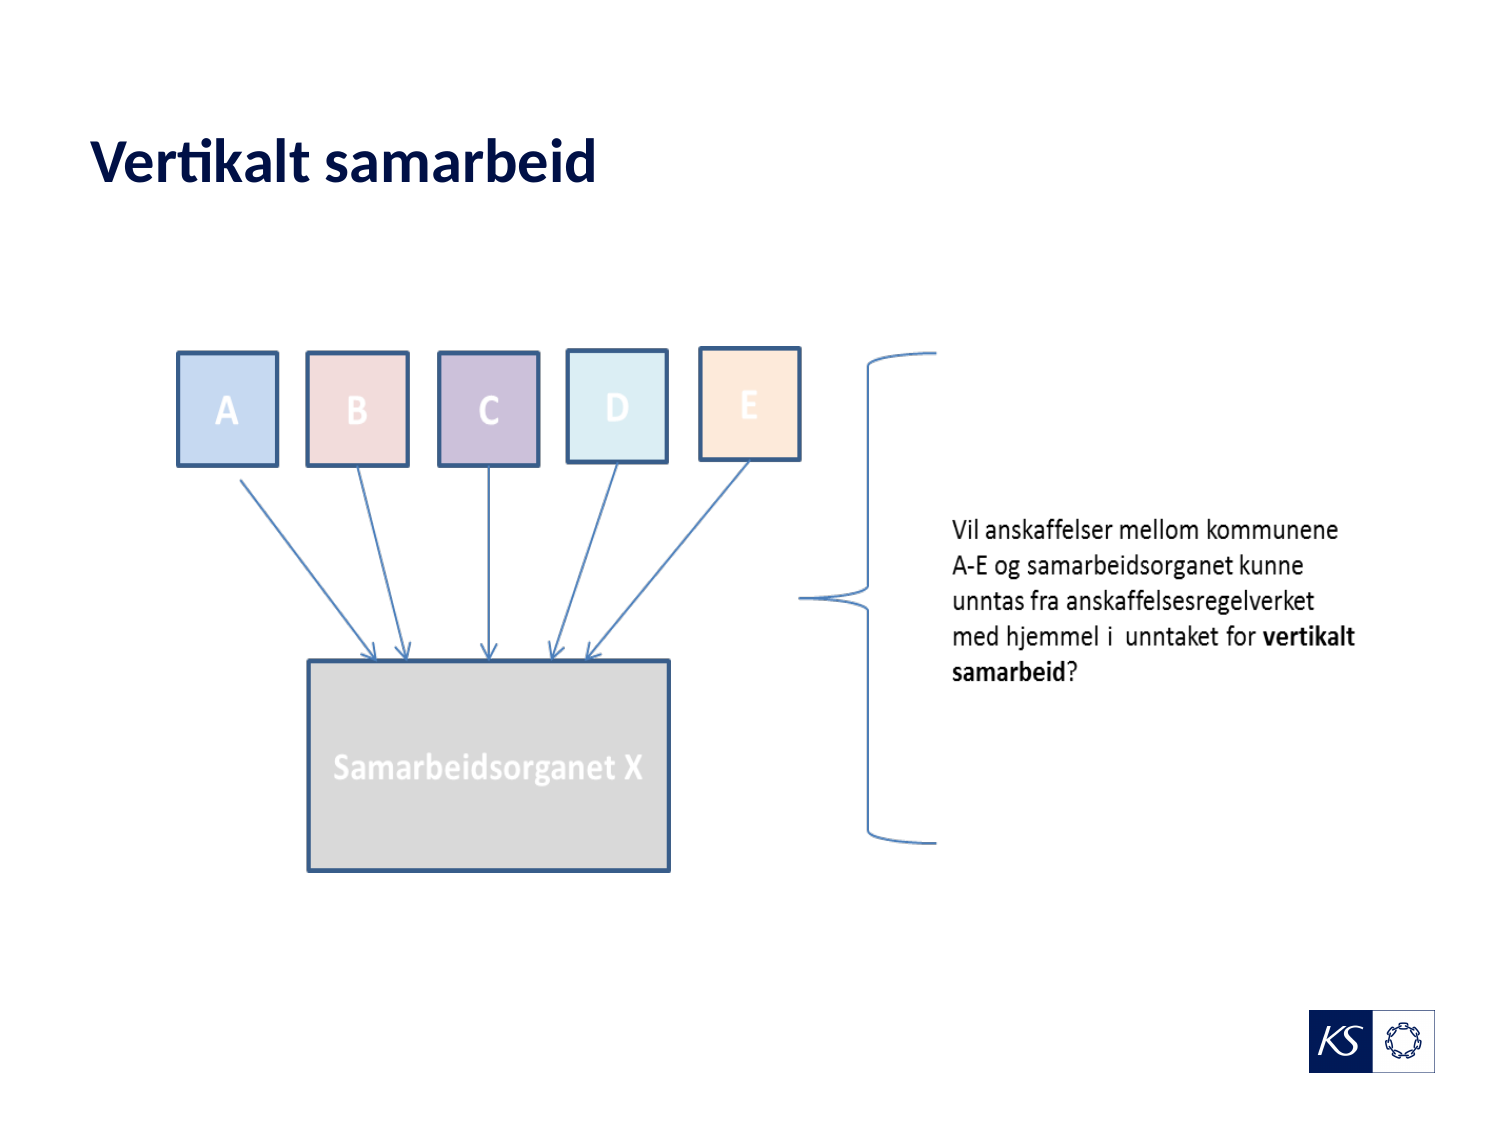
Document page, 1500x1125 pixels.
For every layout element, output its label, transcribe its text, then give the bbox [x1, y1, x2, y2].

title Vertikalt samarbeid [75, 64, 1425, 251]
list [176, 346, 1384, 873]
picture [1309, 1010, 1435, 1073]
